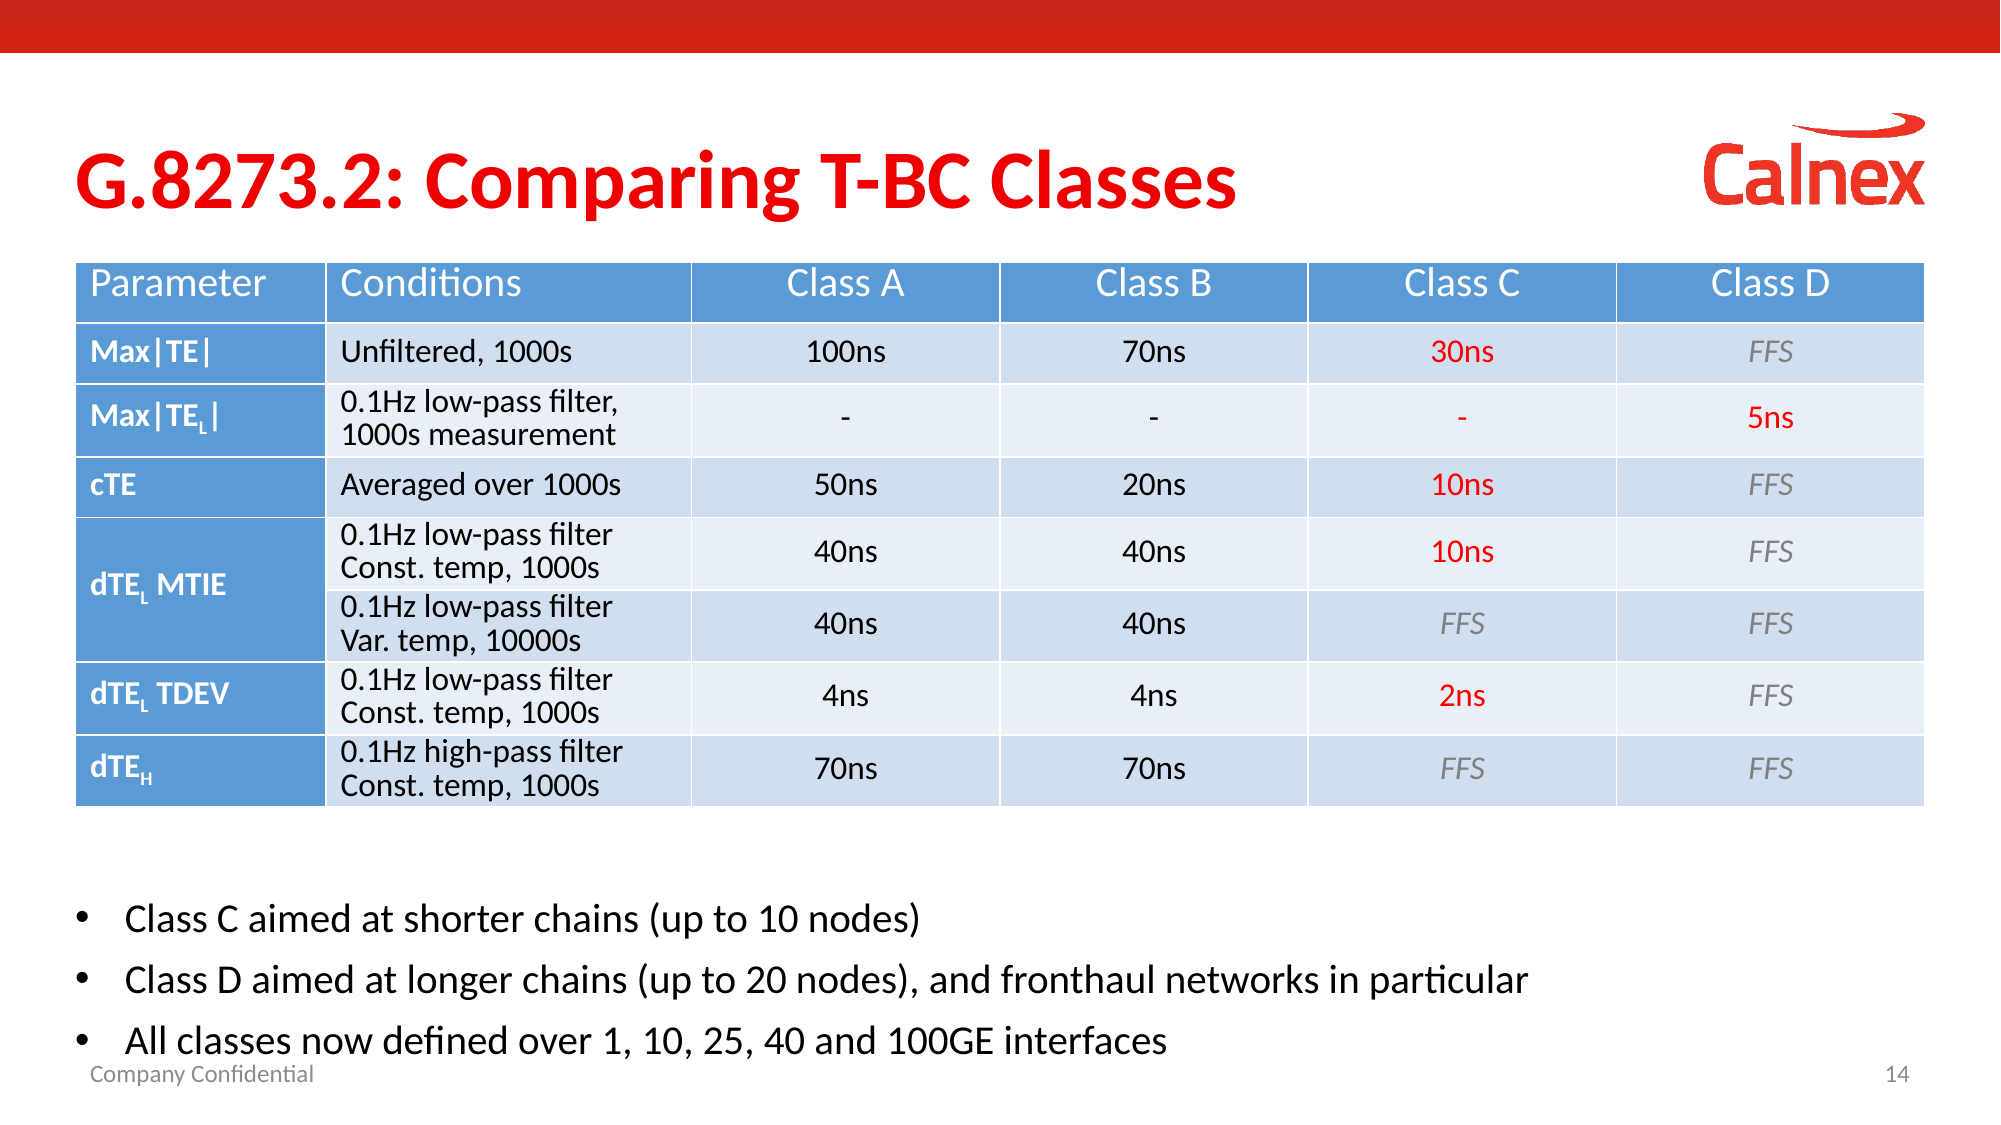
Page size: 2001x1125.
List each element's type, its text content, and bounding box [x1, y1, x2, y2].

table_cell 70ns [692, 736, 999, 806]
table_cell 0.1Hz low-pass filter, 1000s measurement [327, 385, 691, 456]
table_cell 10ns [1309, 458, 1616, 517]
table_cell FFS [1617, 518, 1924, 589]
table_cell FFS [1617, 736, 1924, 806]
slide_number 14 [1475, 1042, 1925, 1103]
table_cell 4ns [1001, 663, 1307, 734]
table_cell Averaged over 1000s [327, 458, 691, 517]
table_cell Max|TE| [76, 324, 325, 383]
table_cell 70ns [1001, 736, 1307, 806]
table_header Class A [692, 263, 999, 322]
table_cell dTEH [76, 736, 325, 806]
table_header Class C [1309, 263, 1616, 322]
table_cell 40ns [692, 518, 999, 589]
table_cell 2ns [1309, 663, 1616, 734]
table_cell 30ns [1309, 324, 1616, 383]
table_cell Unfiltered, 1000s [327, 324, 691, 383]
table_cell 0.1Hz high-pass filter Const. temp, 1000s [327, 736, 691, 806]
table_header Class D [1617, 263, 1924, 322]
table_cell FFS [1617, 458, 1924, 517]
table_cell dTEL MTIE [76, 518, 325, 661]
table_cell 70ns [1001, 324, 1307, 383]
table_cell FFS [1617, 663, 1924, 734]
table_cell dTEL TDEV [76, 663, 325, 734]
table_cell cTE [76, 458, 325, 517]
table_cell 40ns [692, 591, 999, 661]
table_cell FFS [1309, 736, 1616, 806]
picture [1704, 113, 1925, 205]
table_cell 50ns [692, 458, 999, 517]
table_cell - [692, 385, 999, 456]
table_cell 5ns [1617, 385, 1924, 456]
table_header Parameter [76, 263, 325, 322]
table_cell FFS [1617, 591, 1924, 661]
table_cell FFS [1617, 324, 1924, 383]
table_cell 4ns [692, 663, 999, 734]
table_cell 40ns [1001, 591, 1307, 661]
table_cell 40ns [1001, 518, 1307, 589]
table_cell FFS [1309, 591, 1616, 661]
table_cell 0.1Hz low-pass filter Var. temp, 10000s [327, 591, 691, 661]
table_cell 0.1Hz low-pass filter Const. temp, 1000s [327, 663, 691, 734]
table_cell 100ns [692, 324, 999, 383]
table_header Conditions [327, 263, 691, 322]
table_cell 0.1Hz low-pass filter Const. temp, 1000s [327, 518, 691, 589]
title G.8273.2: Comparing T-BC Classes [75, 135, 1535, 227]
table_cell - [1001, 385, 1307, 456]
table_header Class B [1001, 263, 1307, 322]
table_cell 10ns [1309, 518, 1616, 589]
list Class C aimed at shorter chains (up to 10 nodes) Class D aimed at longer chains (up to 20 nodes), and fronthaul networks in particular All classes now defined over 1, 10, 25, 40 and 100GE interfaces [75, 896, 1925, 1066]
table_cell Max|TEL| [76, 385, 325, 456]
table_cell - [1309, 385, 1616, 456]
slide_number Company Confidential [75, 1042, 525, 1103]
table_cell 20ns [1001, 458, 1307, 517]
